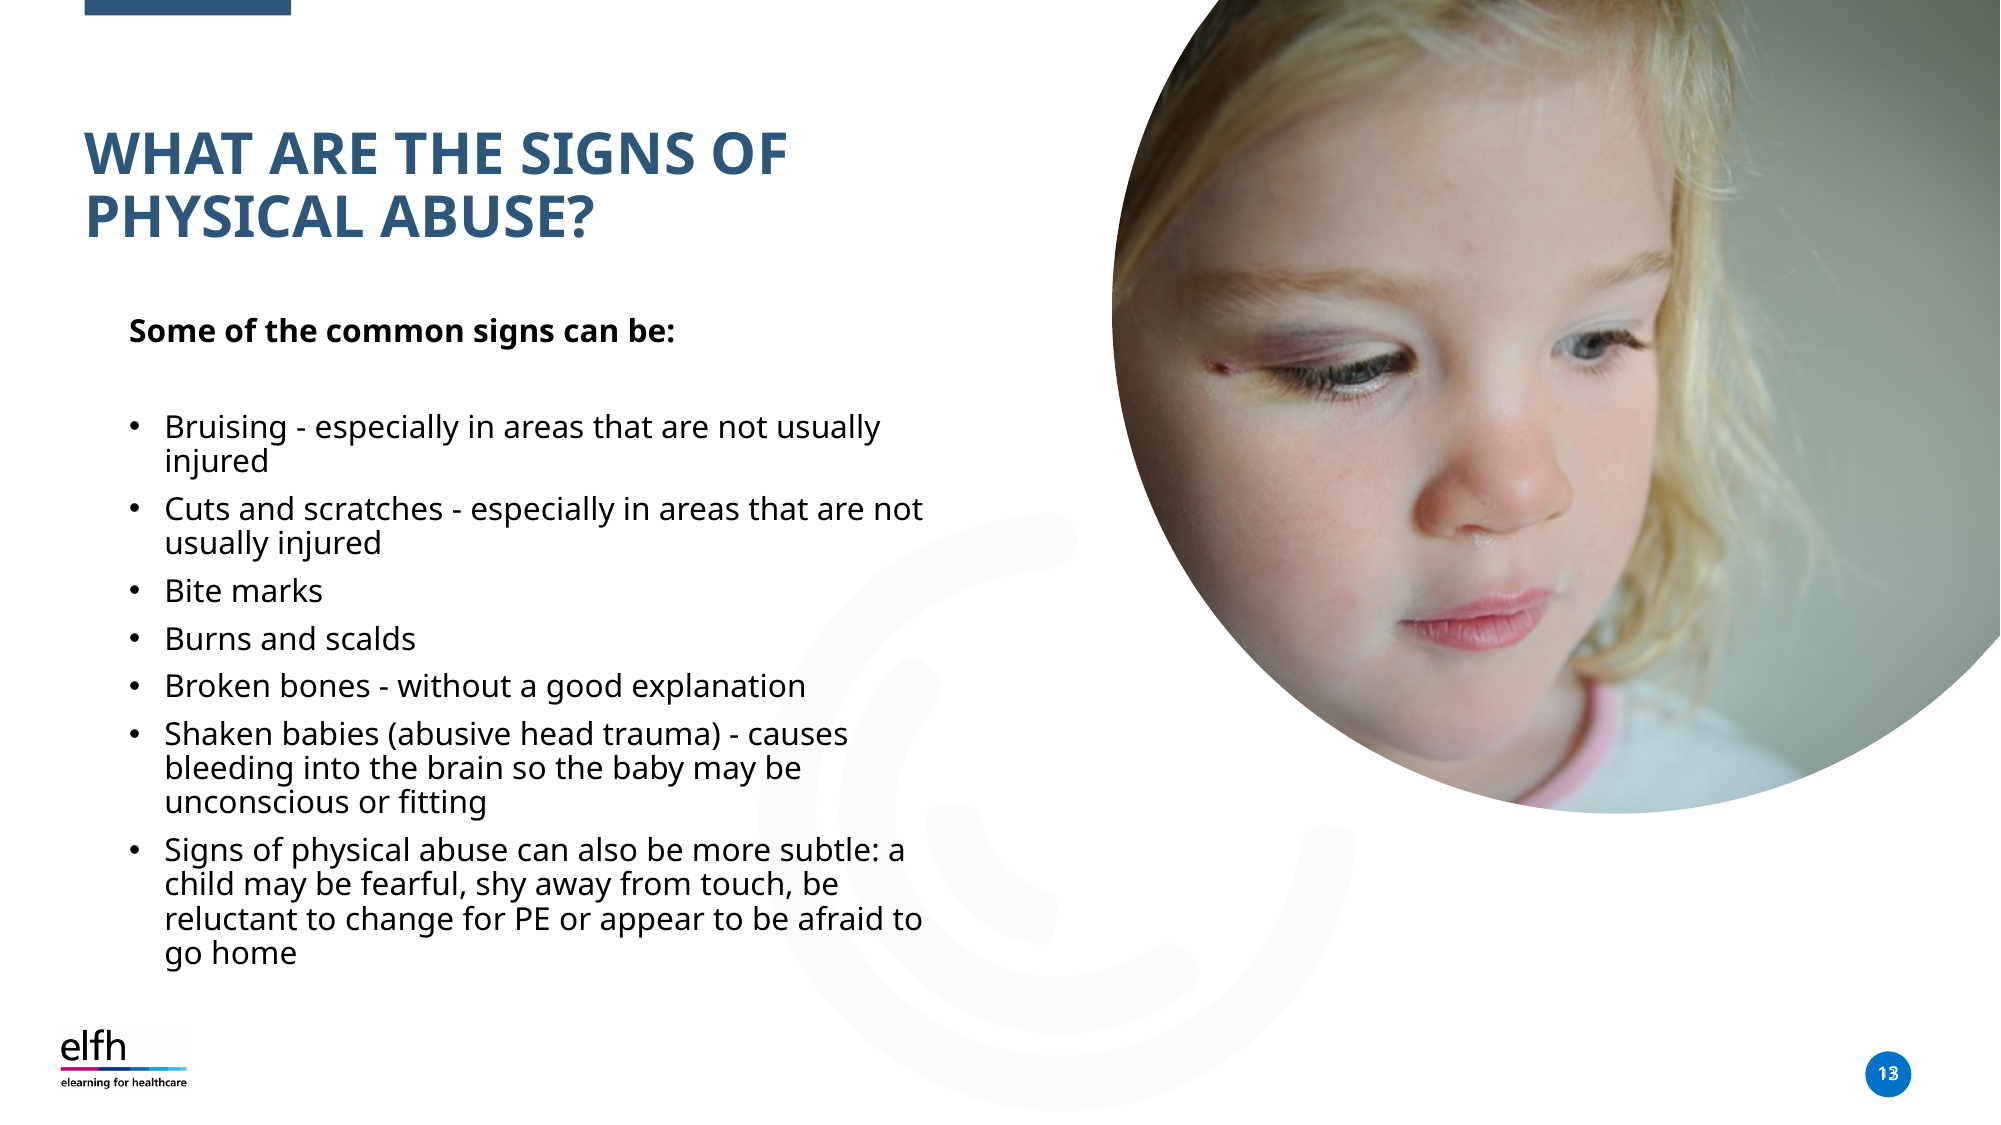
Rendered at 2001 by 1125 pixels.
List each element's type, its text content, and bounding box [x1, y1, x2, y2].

title What are the signs of physical abuse? [84, 124, 895, 342]
slide_number 13 [1864, 1059, 1913, 1090]
picture [54, 1026, 193, 1092]
picture [1111, 0, 2000, 814]
list Some of the common signs can be: Bruising - especially in areas that are not usually injured Cuts and scratches - especially in areas that are not usually injured Bite marks Burns and scalds Broken bones - without a good explanation Shaken babies (abusive head trauma) - causes bleeding into the brain so the baby may be unconscious or fitting Signs of physical abuse can also be more subtle: a child may be fearful, shy away from touch, be reluctant to change for PE or appear to be afraid to go home [129, 315, 936, 975]
